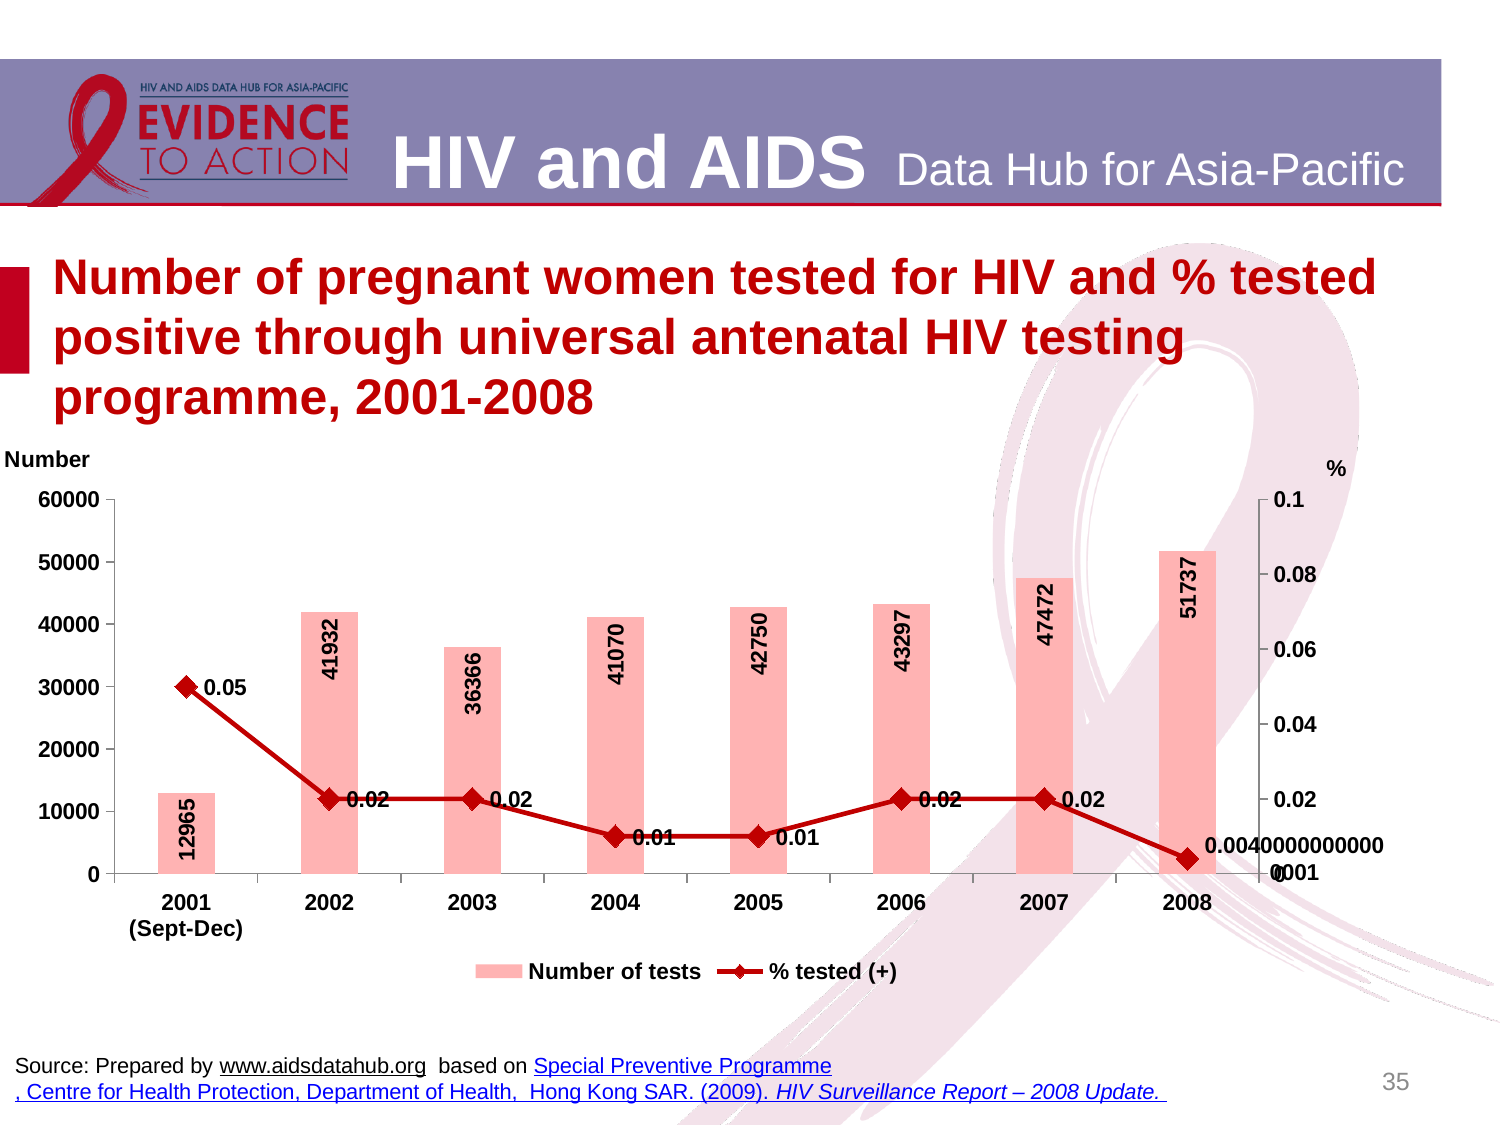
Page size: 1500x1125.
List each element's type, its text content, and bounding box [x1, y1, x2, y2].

picture [529, 181, 1500, 1125]
title Number of pregnant women tested for HIV and % tested positive through universal antenatal HIV testing programme, 2001-2008 [37, 237, 1416, 321]
picture [8, 74, 352, 207]
text_box Source: Prepared by www.aidsdatahub.org based on Special Preventive Programme, Centre for Health Protection, Department of Health, Hong Kong SAR. (2009). HIV Surveillance Report – 2008 Update. [0, 1044, 1375, 1112]
chart [0, 437, 1388, 991]
slide_number 35 [1335, 1042, 1425, 1103]
